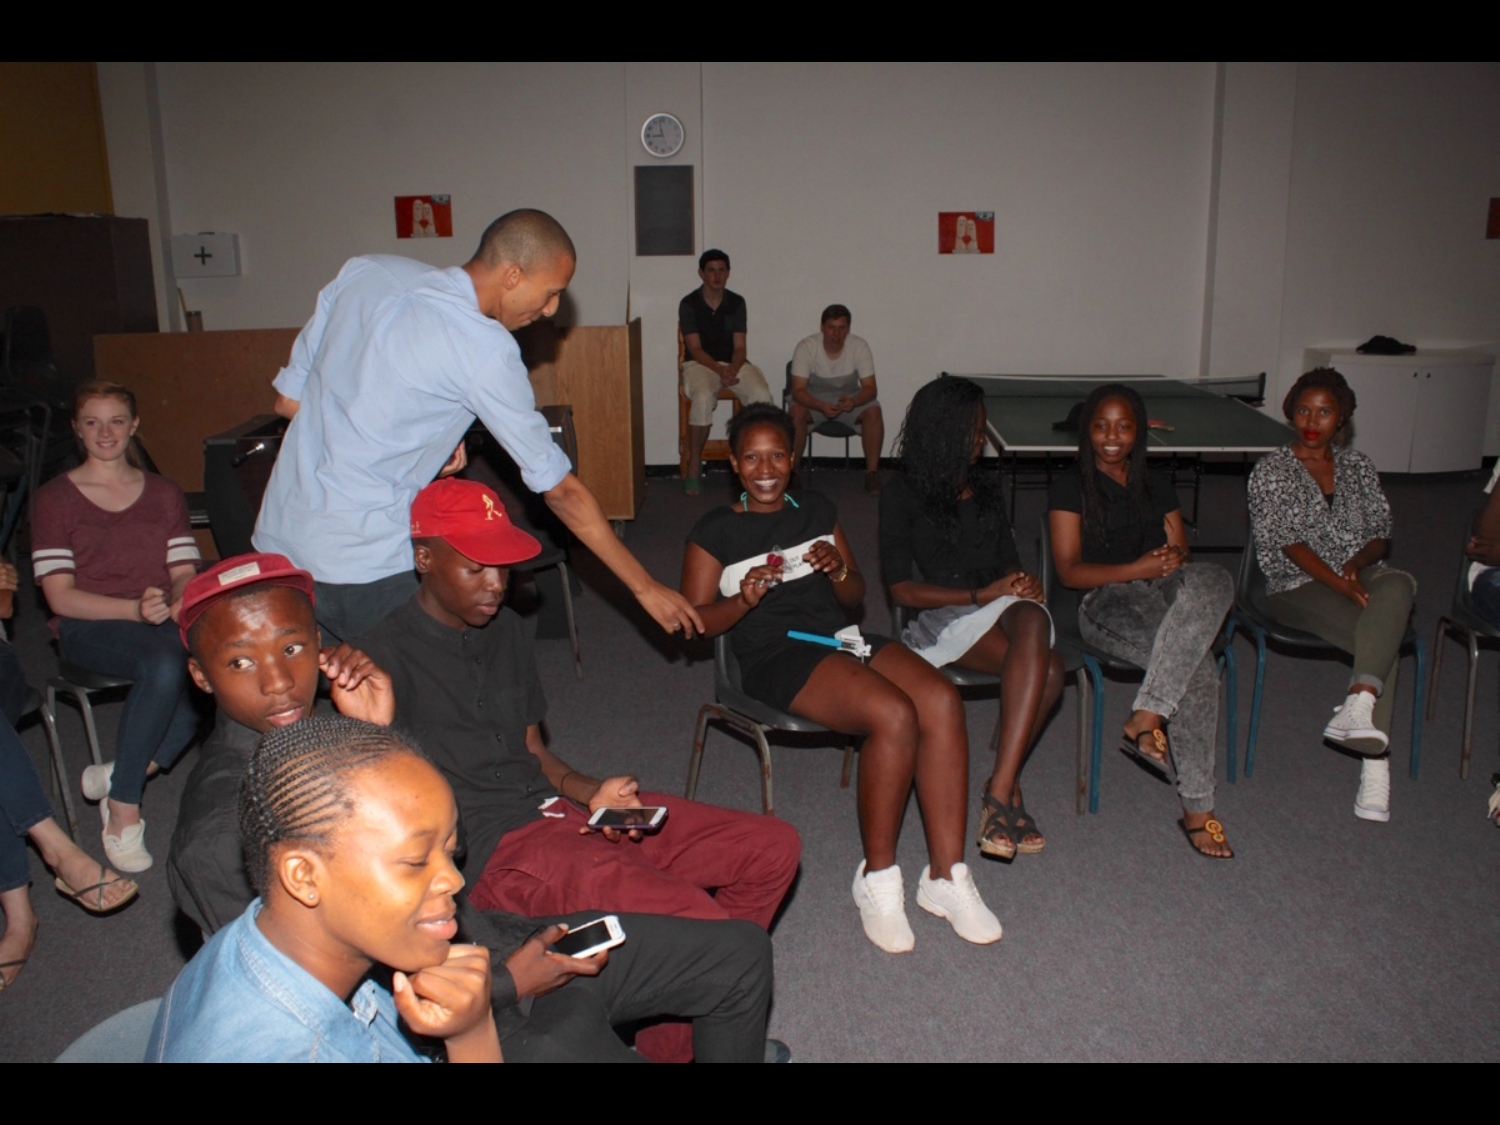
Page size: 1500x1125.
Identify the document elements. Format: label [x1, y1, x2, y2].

picture [0, 62, 1500, 1063]
